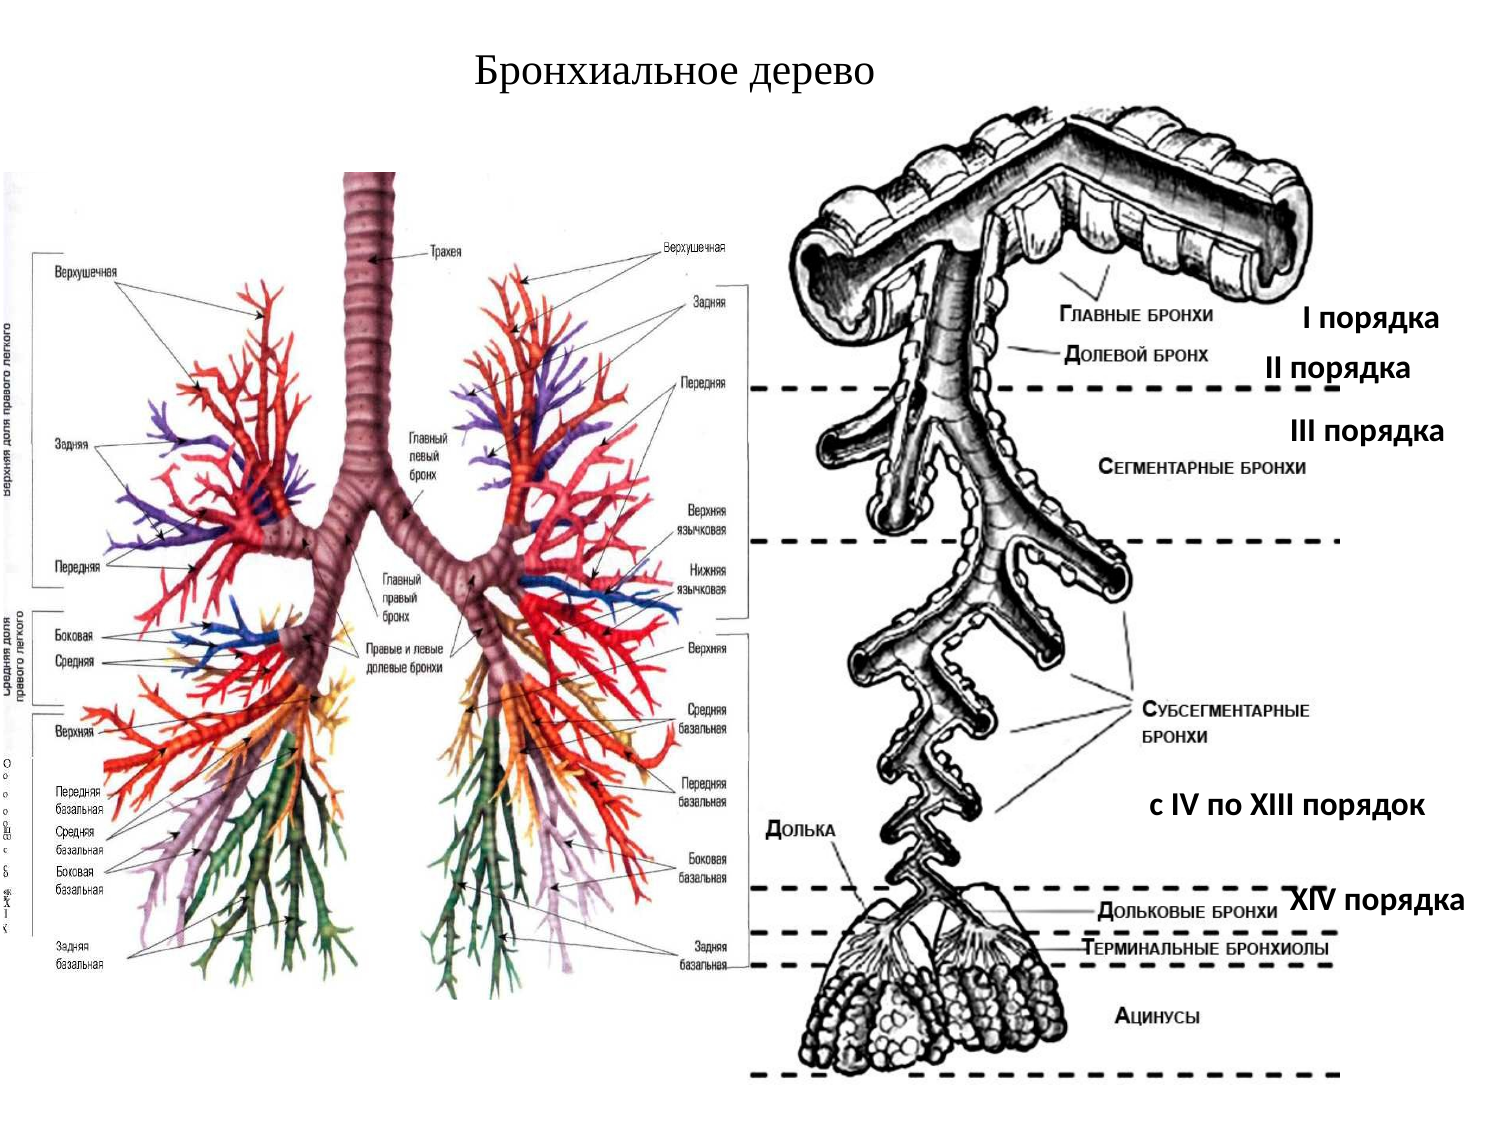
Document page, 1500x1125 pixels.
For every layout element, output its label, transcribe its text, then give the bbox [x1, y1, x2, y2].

text_box с IV по XIII порядок [1344, 774, 1475, 830]
picture [3, 101, 1340, 1085]
text_box II порядка [1344, 337, 1463, 393]
text_box III порядка [1344, 400, 1488, 456]
text_box I порядка [1344, 288, 1500, 343]
text_box XIV порядка [1344, 869, 1500, 925]
title Бронхиальное дерево [0, 33, 1350, 101]
